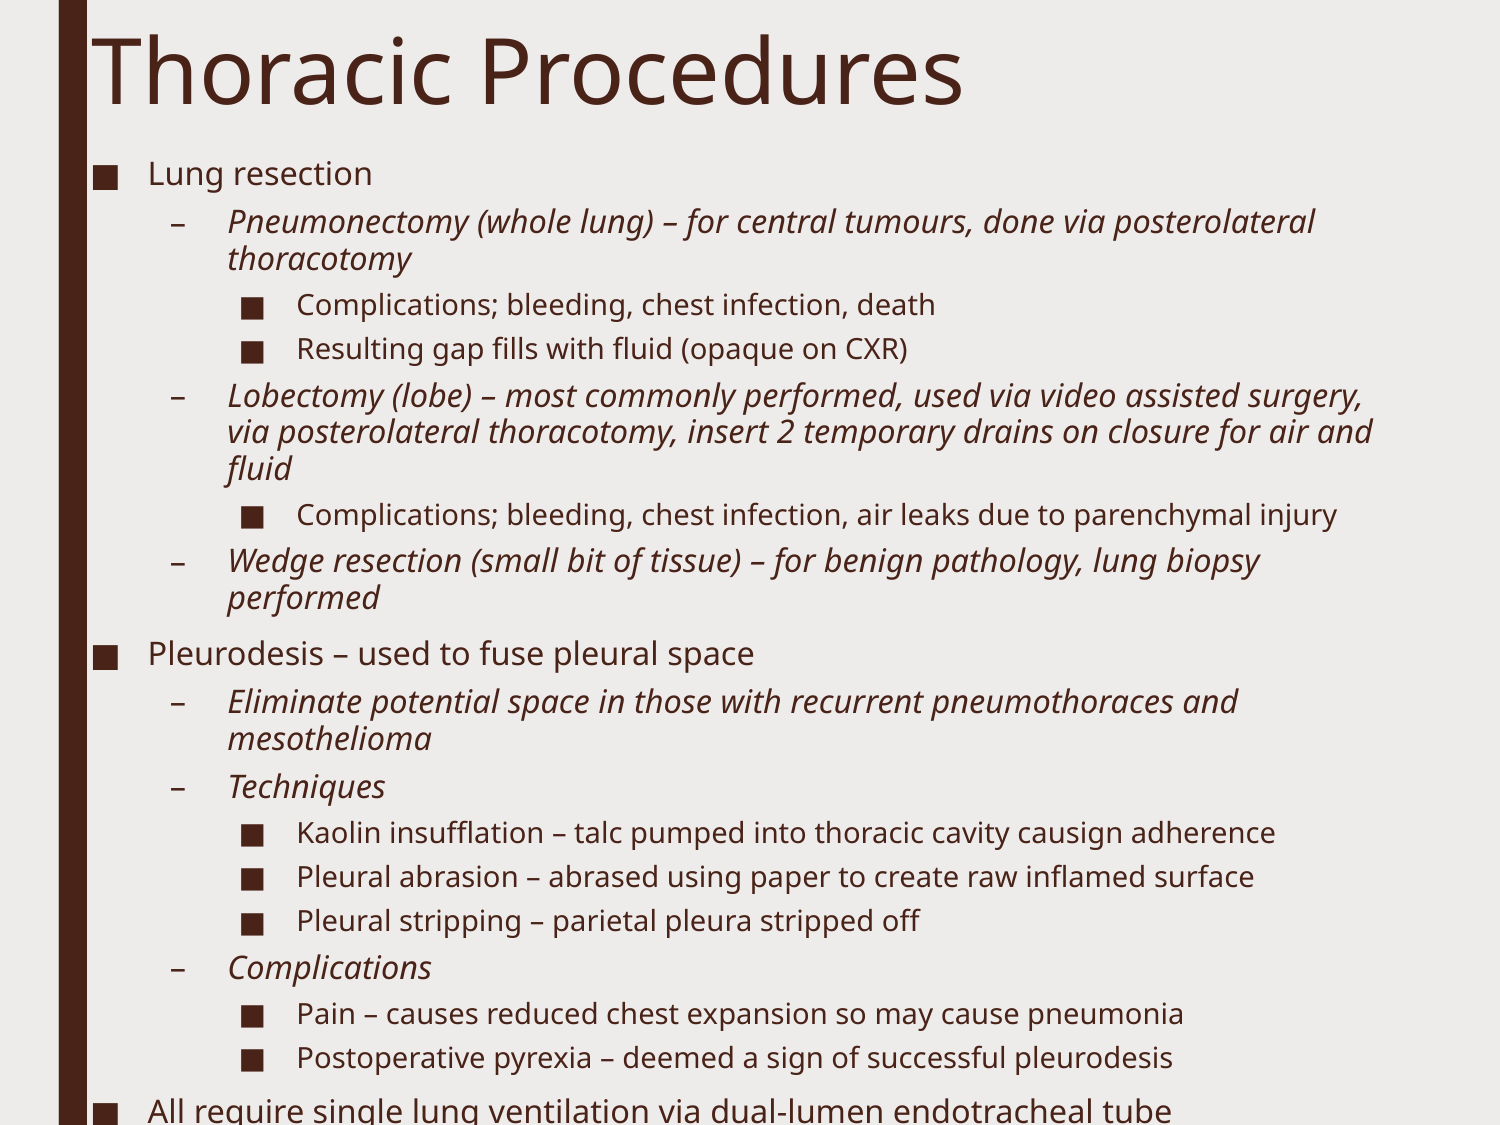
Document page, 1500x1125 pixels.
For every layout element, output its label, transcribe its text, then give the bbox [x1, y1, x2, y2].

title Thoracic Procedures [76, 19, 1427, 207]
list Lung resection Pneumonectomy (whole lung) – for central tumours, done via posterolateral thoracotomy Complications; bleeding, chest infection, death Resulting gap fills with fluid (opaque on CXR) Lobectomy (lobe) – most commonly performed, used via video assisted surgery, via posterolateral thoracotomy, insert 2 temporary drains on closure for air and fluid Complications; bleeding, chest infection, air leaks due to parenchymal injury Wedge resection (small bit of tissue) – for benign pathology, lung biopsy performed Pleurodesis – used to fuse pleural space Eliminate potential space in those with recurrent pneumothoraces and mesothelioma Techniques Kaolin insufflation – talc pumped into thoracic cavity causign adherence Pleural abrasion – abrased using paper to create raw inflamed surface Pleural stripping – parietal pleura stripped off Complications Pain – causes reduced chest expansion so may cause pneumonia Postoperative pyrexia – deemed a sign of successful pleurodesis All require single lung ventilation via dual-lumen endotracheal tube [75, 149, 1425, 1125]
